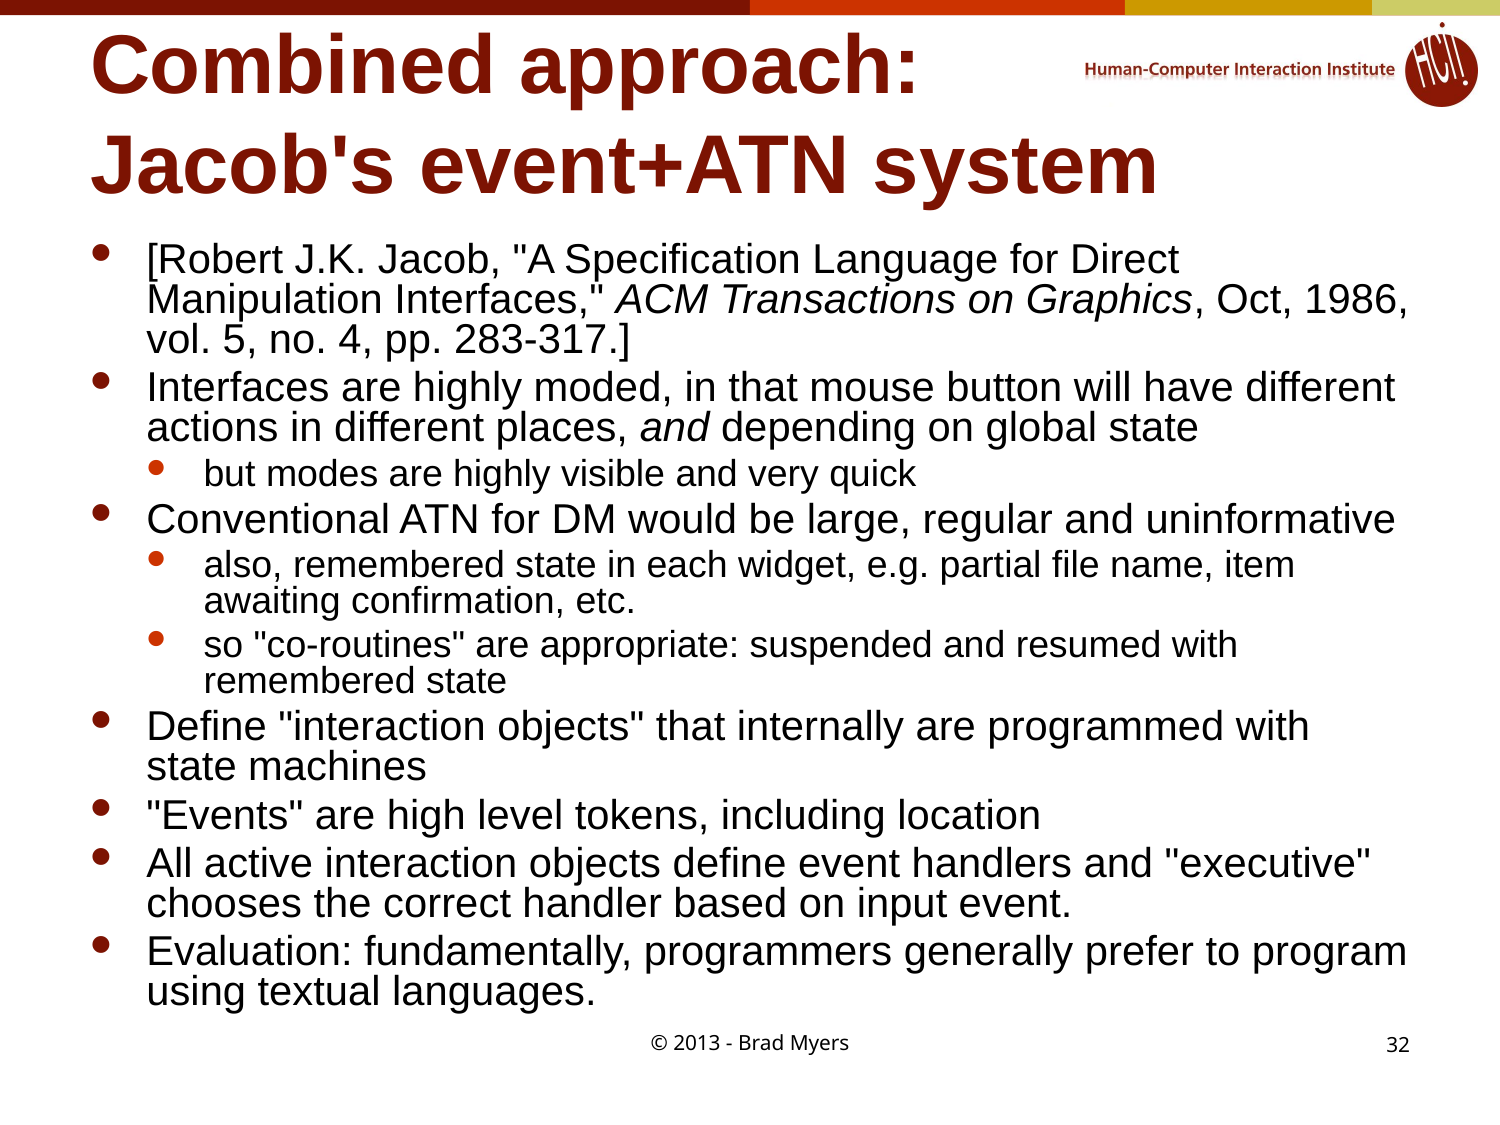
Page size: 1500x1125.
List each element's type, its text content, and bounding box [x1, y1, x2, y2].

footer © 2013 - Brad Myers [512, 1024, 988, 1101]
title Combined approach: Jacob's event+ATN system [74, 4, 1313, 218]
slide_number 32 [1074, 1024, 1426, 1101]
list [Robert J.K. Jacob, "A Specification Language for Direct Manipulation Interfaces," ACM Transactions on Graphics, Oct, 1986, vol. 5, no. 4, pp. 283-317.] Interfaces are highly moded, in that mouse button will have different actions in different places, and depending on global state but modes are highly visible and very quick Conventional ATN for DM would be large, regular and uninformative also, remembered state in each widget, e.g. partial file name, item awaiting confirmation, etc. so "co-routines" are appropriate: suspended and resumed with remembered state Define "interaction objects" that internally are programmed with state machines "Events" are high level tokens, including location All active interaction objects define event handlers and "executive" chooses the correct handler based on input event. Evaluation: fundamentally, programmers generally prefer to program using textual languages. [74, 233, 1426, 959]
picture [1313, 22, 1478, 107]
